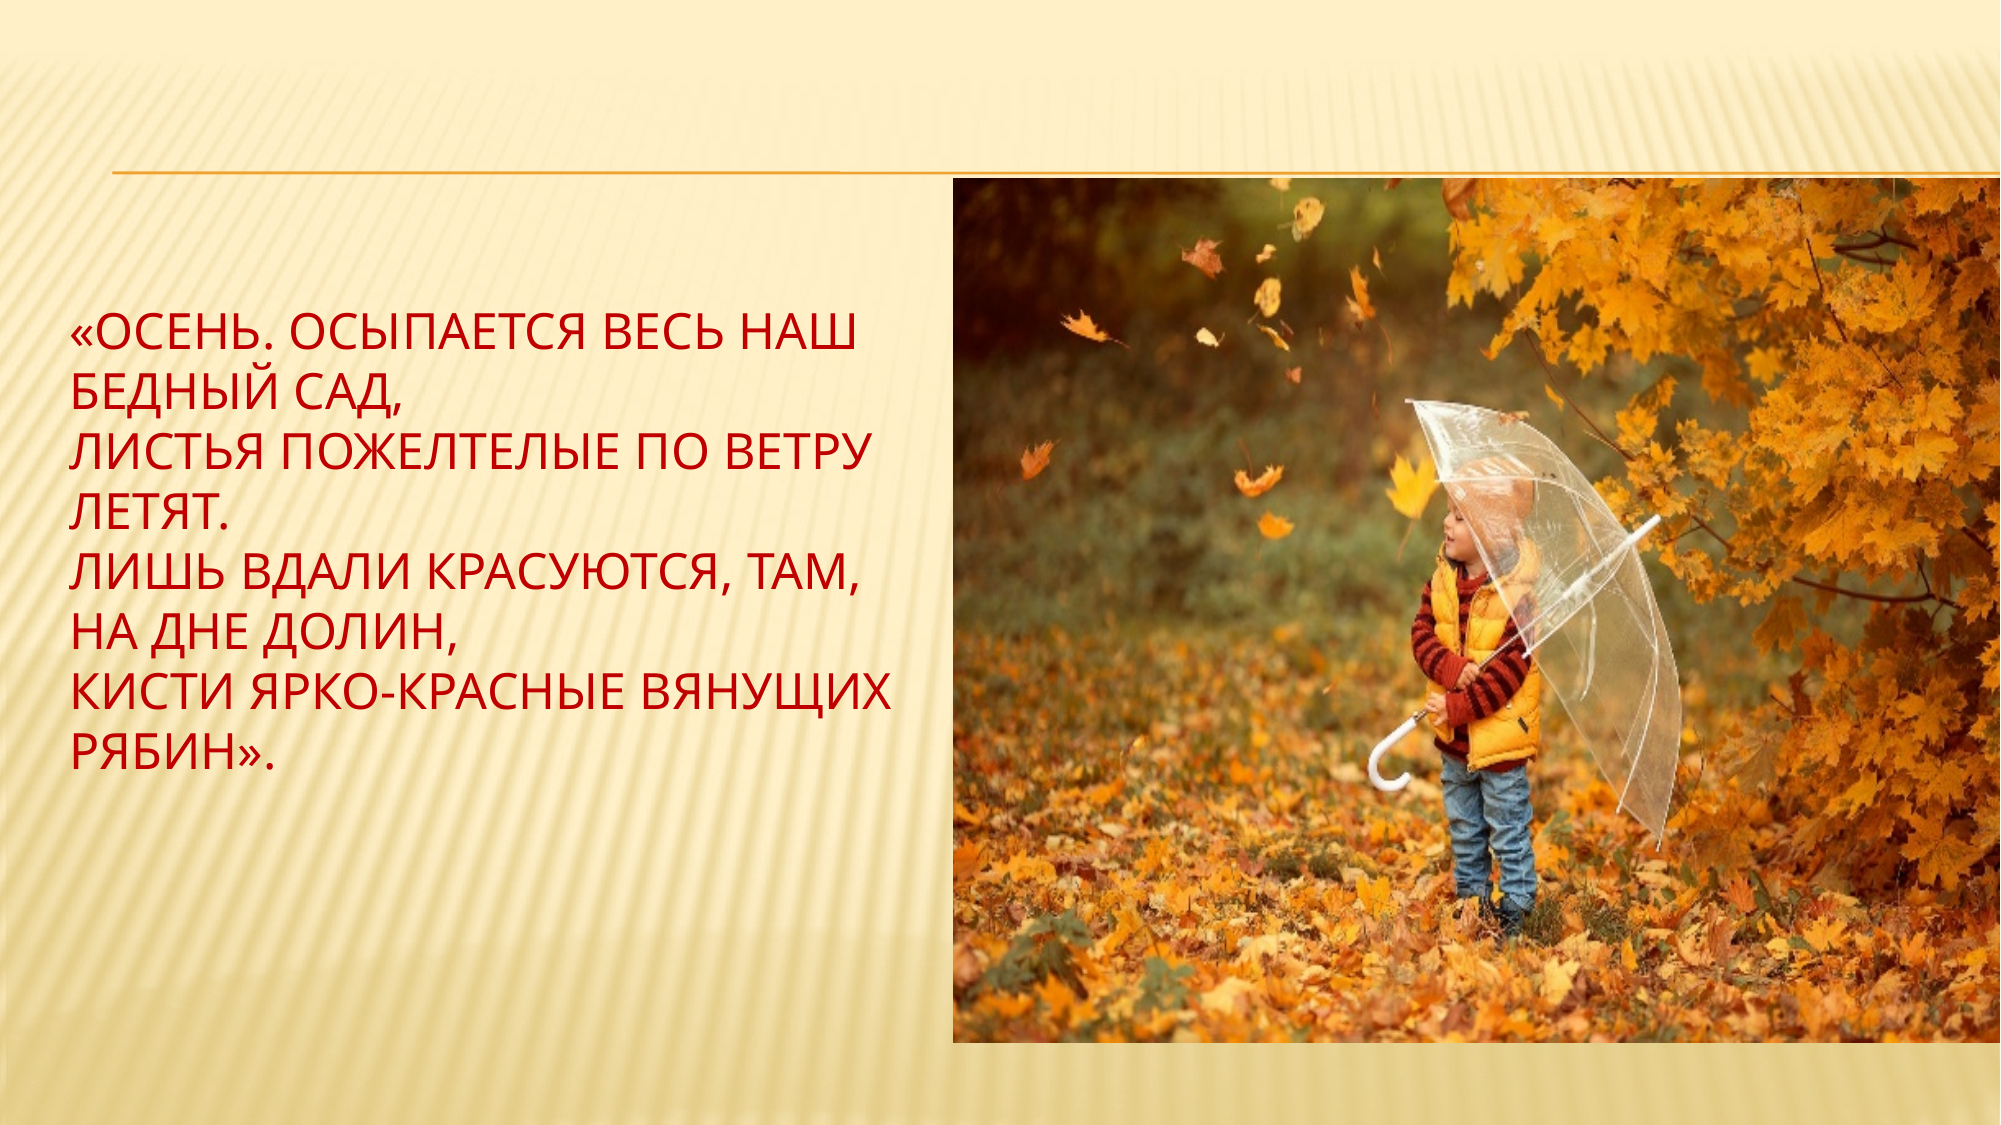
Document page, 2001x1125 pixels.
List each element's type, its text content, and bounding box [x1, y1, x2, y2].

title «Осень. Осыпается весь наш бедный сад, Листья пожелтелые по ветру летят. Лишь вдали красуются, там, на дне долин, Кисти ярко-красные вянущих рябин». [54, 217, 915, 922]
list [952, 178, 2000, 1044]
